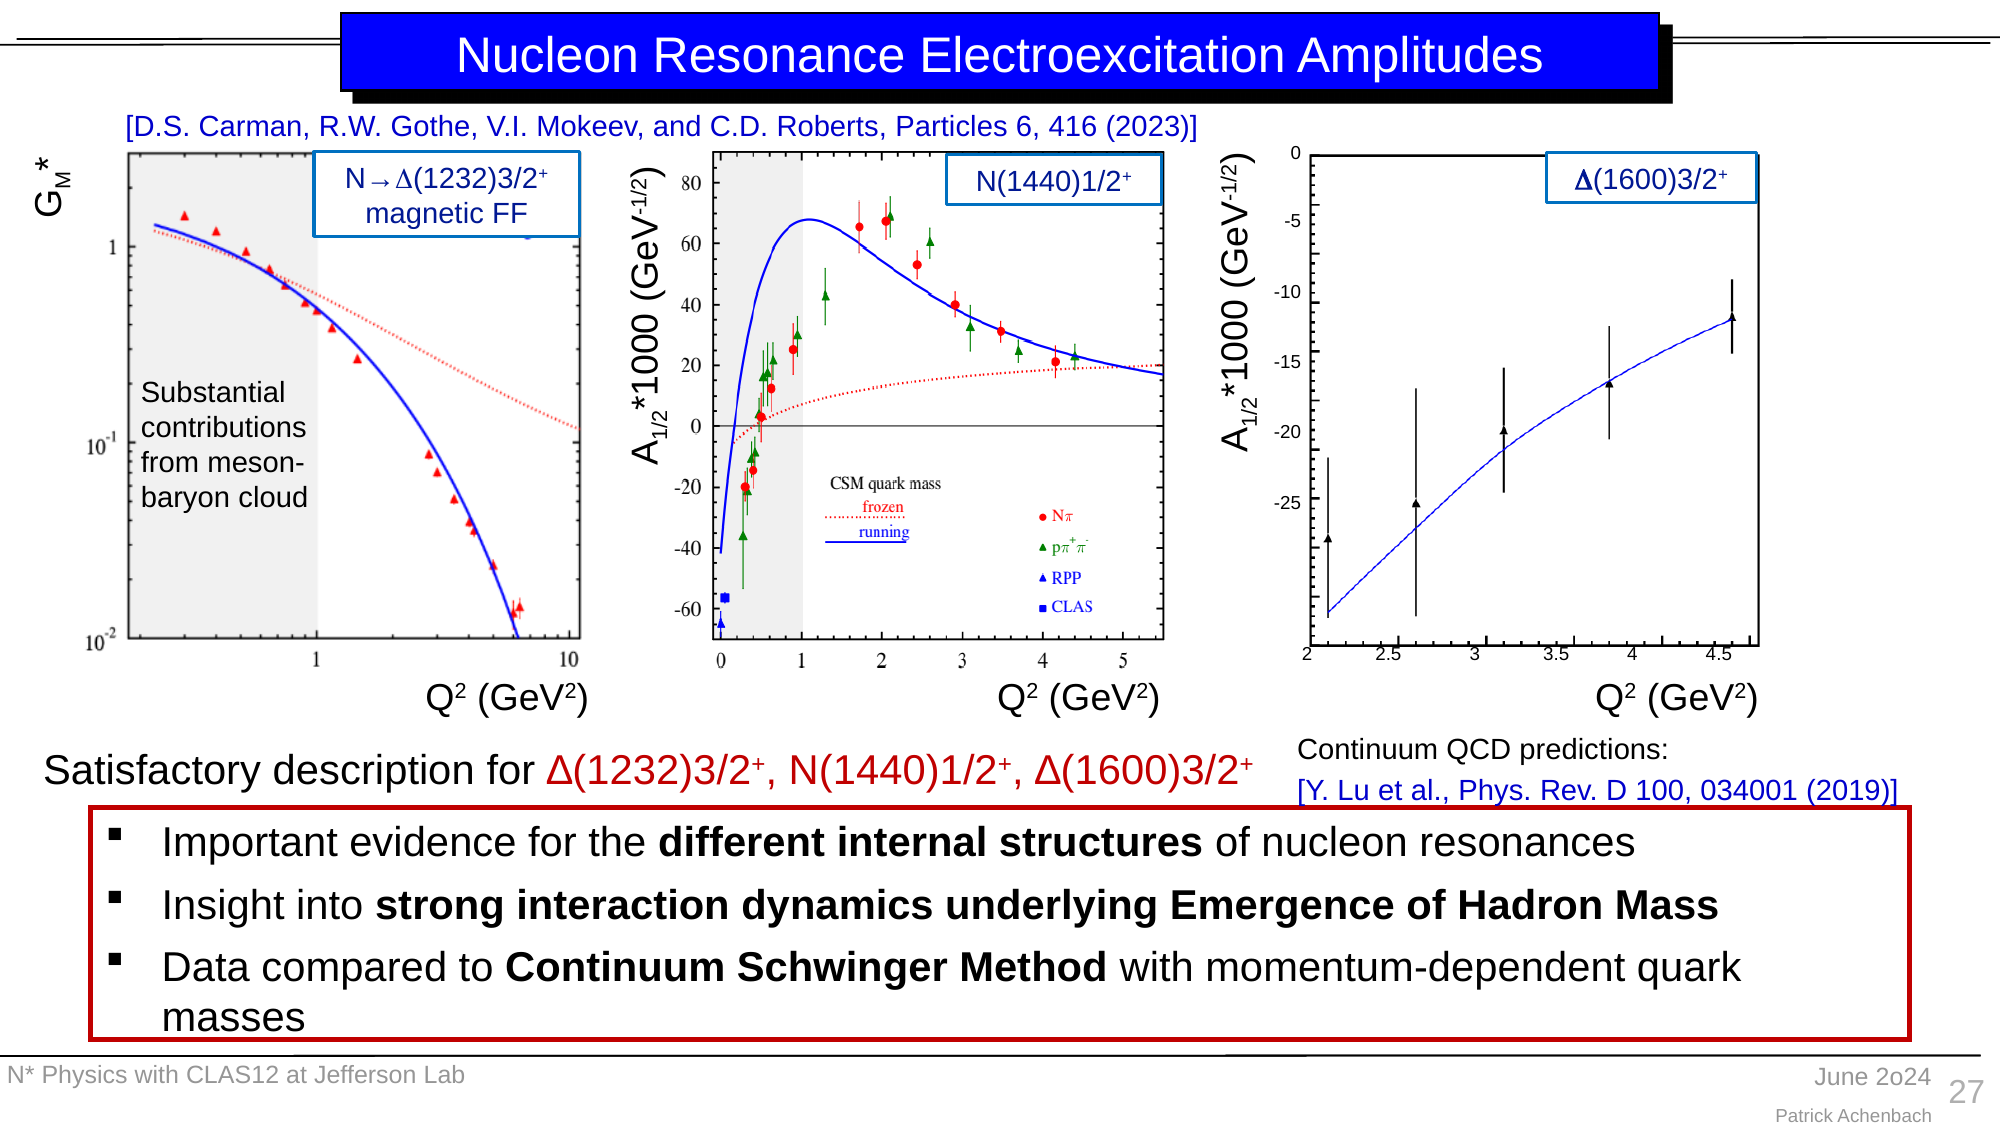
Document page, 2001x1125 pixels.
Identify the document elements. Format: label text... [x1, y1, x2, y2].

text_box Important evidence for the different internal structures of nucleon resonances Insight into strong interaction dynamics underlying Emergence of Hadron Mass Data compared to Continuum Schwinger Method with momentum-dependent quark masses [90, 807, 1910, 1040]
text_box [15, 100, 1796, 727]
title Nucleon Resonance Electroexcitation Amplitudes [340, 12, 1660, 92]
text_box Continuum QCD predictions: [Y. Lu et al., Phys. Rev. D 100, 034001 (2019)] [1282, 723, 1970, 814]
text_box Satisfactory description for ∆(1232)3/2+, N(1440)1/2+, ∆(1600)3/2+ [28, 737, 1282, 801]
